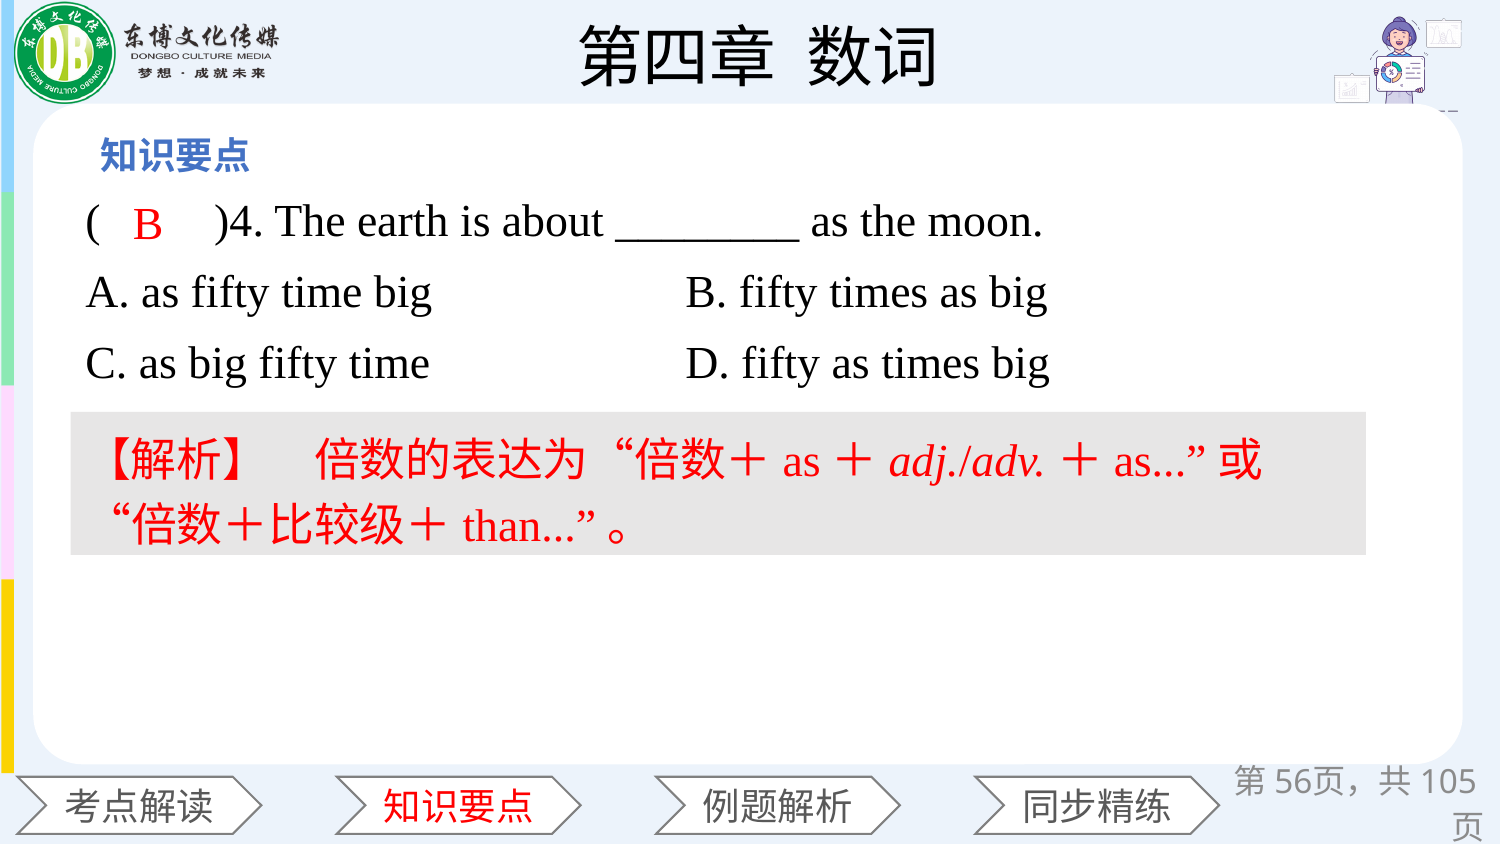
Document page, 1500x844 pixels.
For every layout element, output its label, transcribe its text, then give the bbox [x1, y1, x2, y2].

picture [14, 1, 280, 104]
text_box B [118, 186, 183, 257]
text_box ( )4. The earth is about ________ as the moon. A. as fifty time big B. fifty times as big C. as big fifty time D. fifty as times big [70, 166, 1442, 766]
picture [1312, 0, 1487, 131]
text_box 【解析】 倍数的表达为“倍数＋as＋adj./adv.＋as...”或“倍数＋比较级＋than...”。 [70, 411, 1366, 555]
slide_number 第页，共105页 [1195, 780, 1500, 826]
